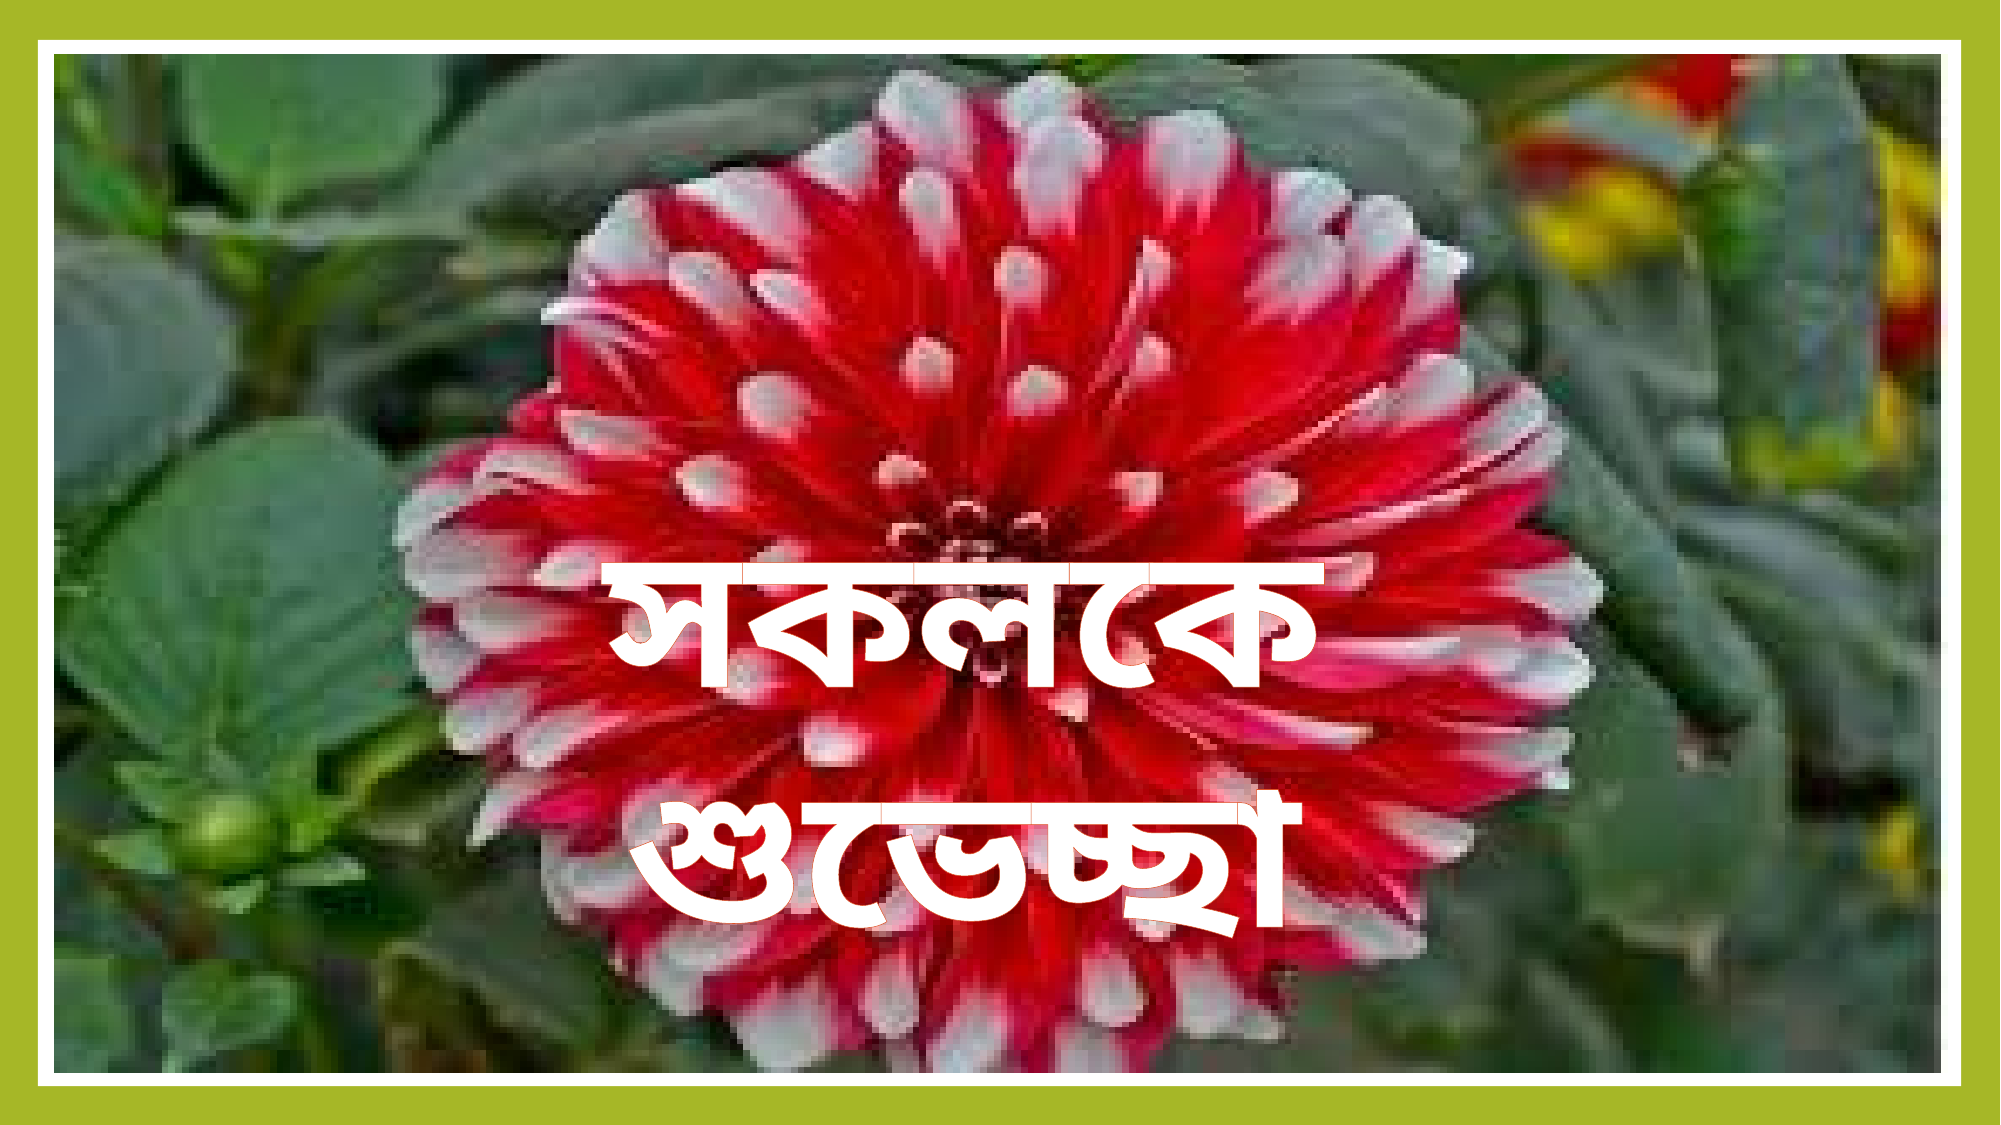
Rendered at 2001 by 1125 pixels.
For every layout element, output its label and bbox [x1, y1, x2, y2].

picture [53, 53, 1948, 1073]
